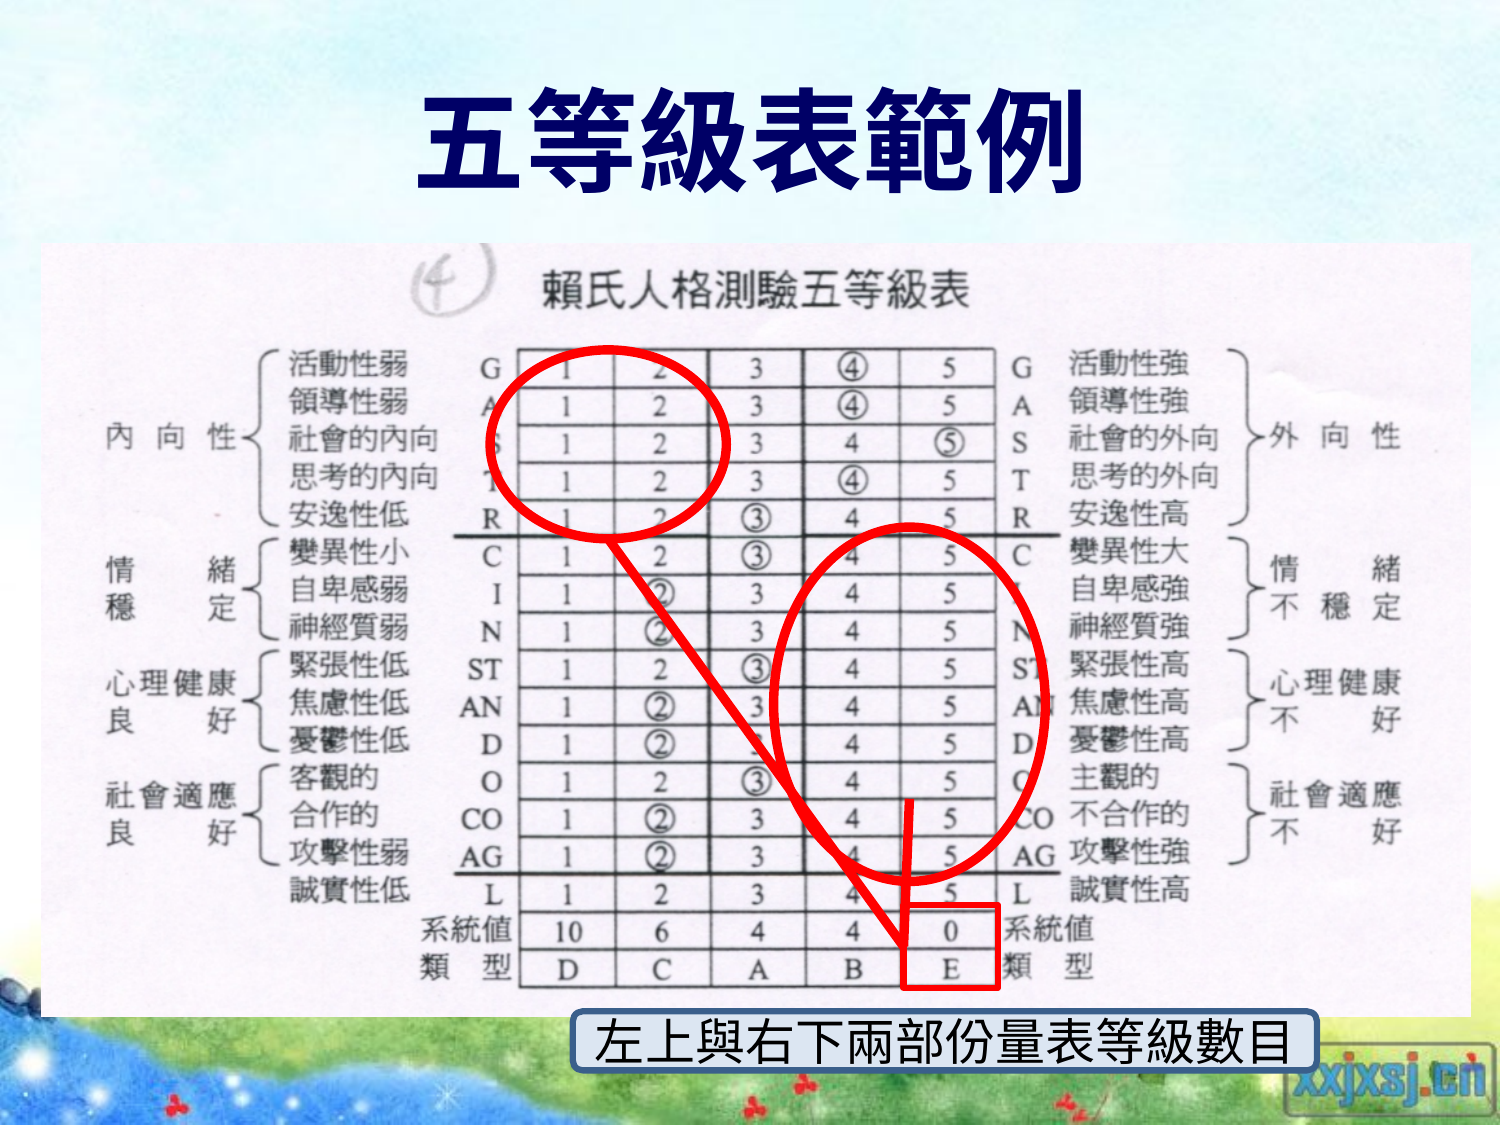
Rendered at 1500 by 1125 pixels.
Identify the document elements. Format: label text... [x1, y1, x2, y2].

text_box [608, 538, 904, 947]
title 五等級表範例 [74, 44, 1426, 233]
picture [0, 0, 1500, 1125]
text_box 左上與右下兩部份量表等級數目 [570, 1027, 1320, 1073]
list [41, 243, 1471, 1018]
